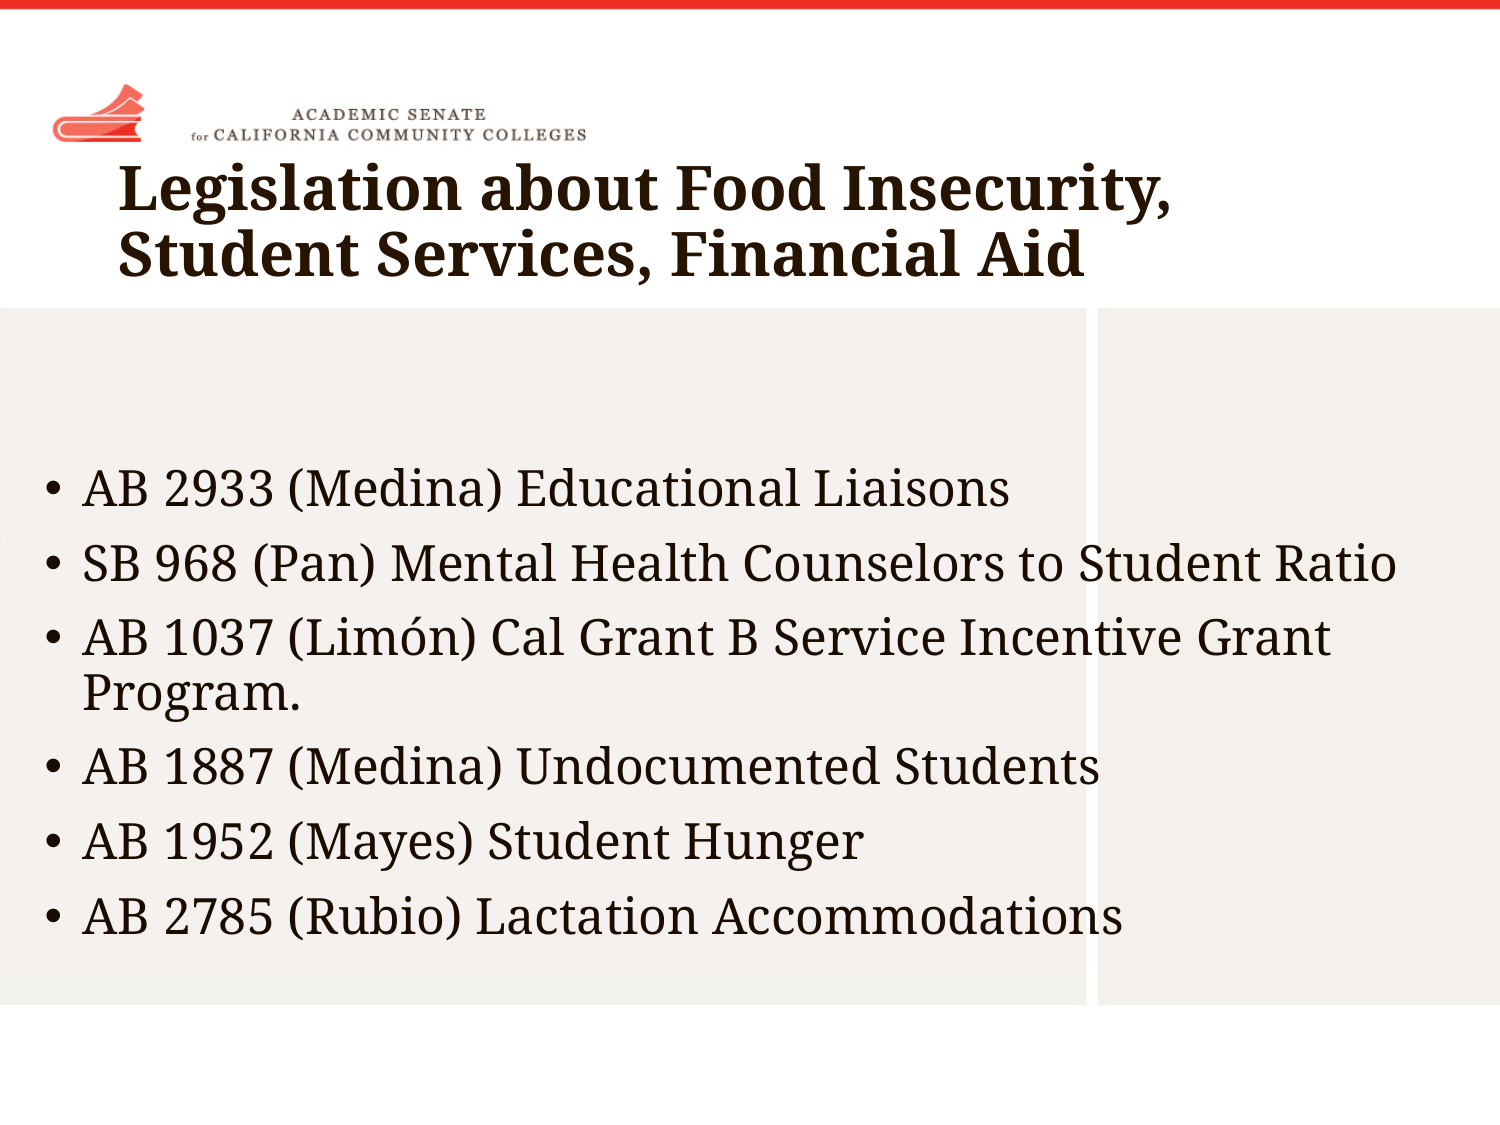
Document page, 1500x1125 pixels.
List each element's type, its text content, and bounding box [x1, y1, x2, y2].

list AB 2933 (Medina) Educational Liaisons SB 968 (Pan) Mental Health Counselors to Student Ratio AB 1037 (Limón) Cal Grant B Service Incentive Grant Program. AB 1887 (Medina) Undocumented Students AB 1952 (Mayes) Student Hunger AB 2785 (Rubio) Lactation Accommodations [29, 299, 1455, 1014]
title Legislation about Food Insecurity, Student Services, Financial Aid [103, 148, 1397, 299]
picture [0, 0, 1500, 1125]
